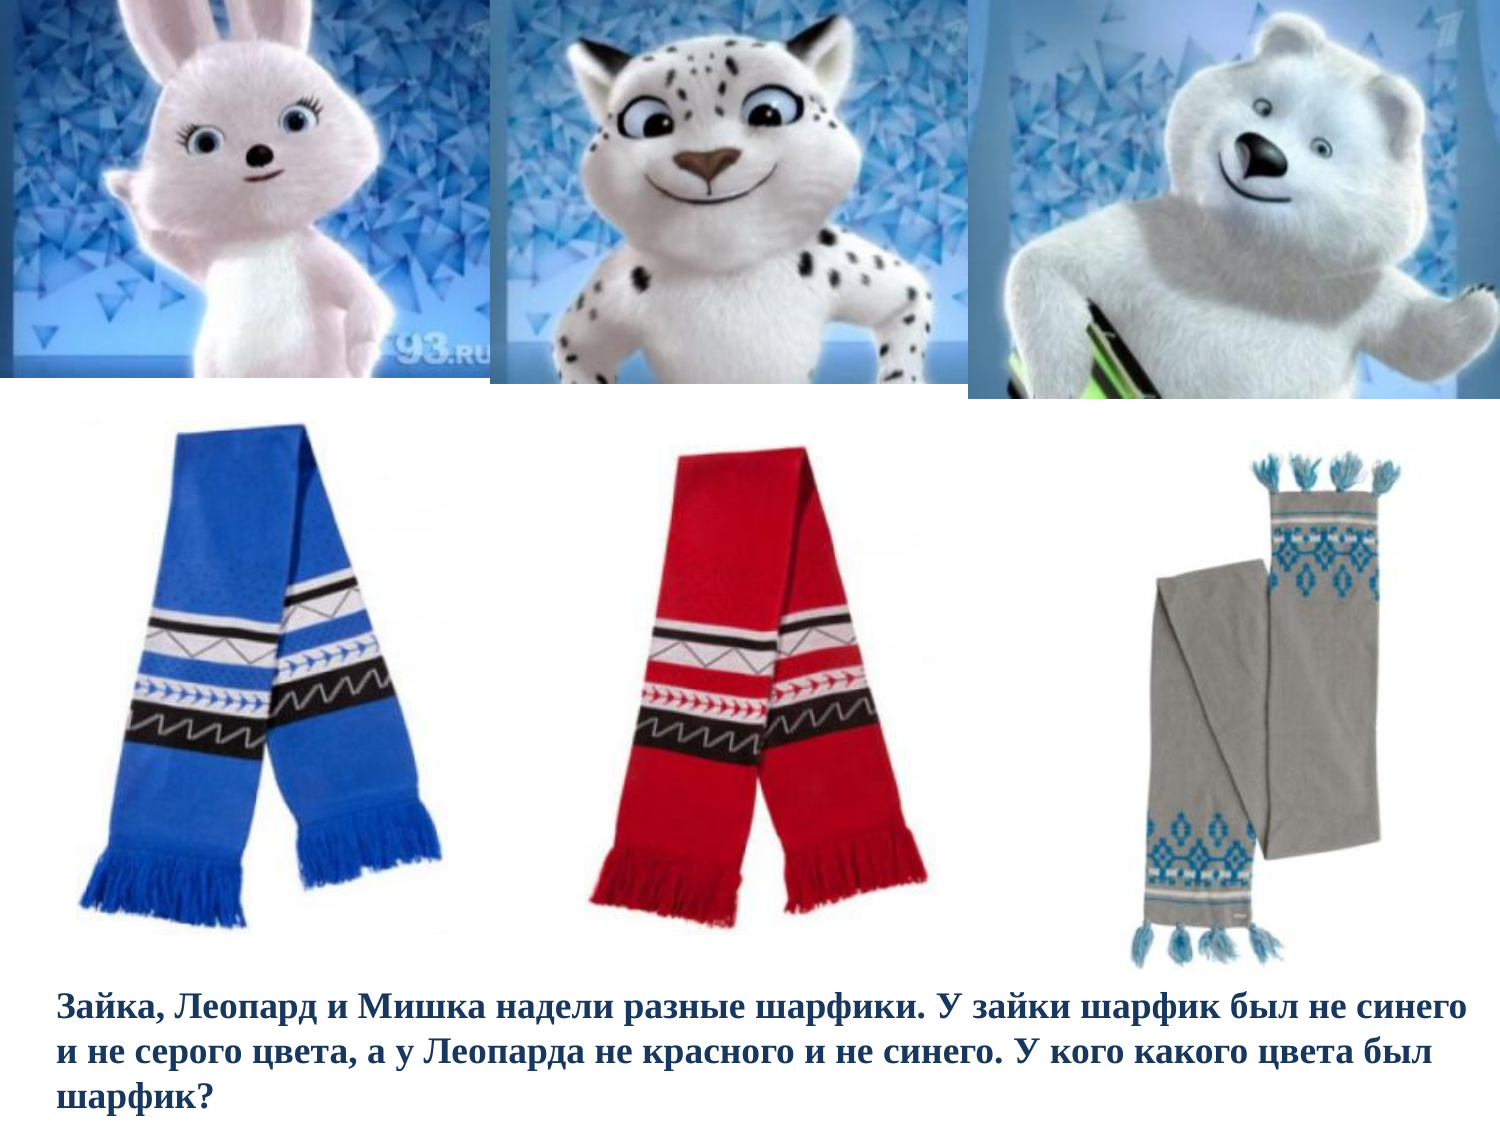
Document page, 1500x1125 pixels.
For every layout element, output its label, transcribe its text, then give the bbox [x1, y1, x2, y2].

picture [76, 420, 448, 935]
picture [584, 444, 939, 935]
picture [996, 445, 1500, 973]
picture [0, 0, 1500, 399]
text_box Зайка, Леопард и Мишка надели разные шарфики. У зайки шарфик был не синего и не серого цвета, а у Леопарда не красного и не синего. У кого какого цвета был шарфик? [41, 973, 1500, 1124]
